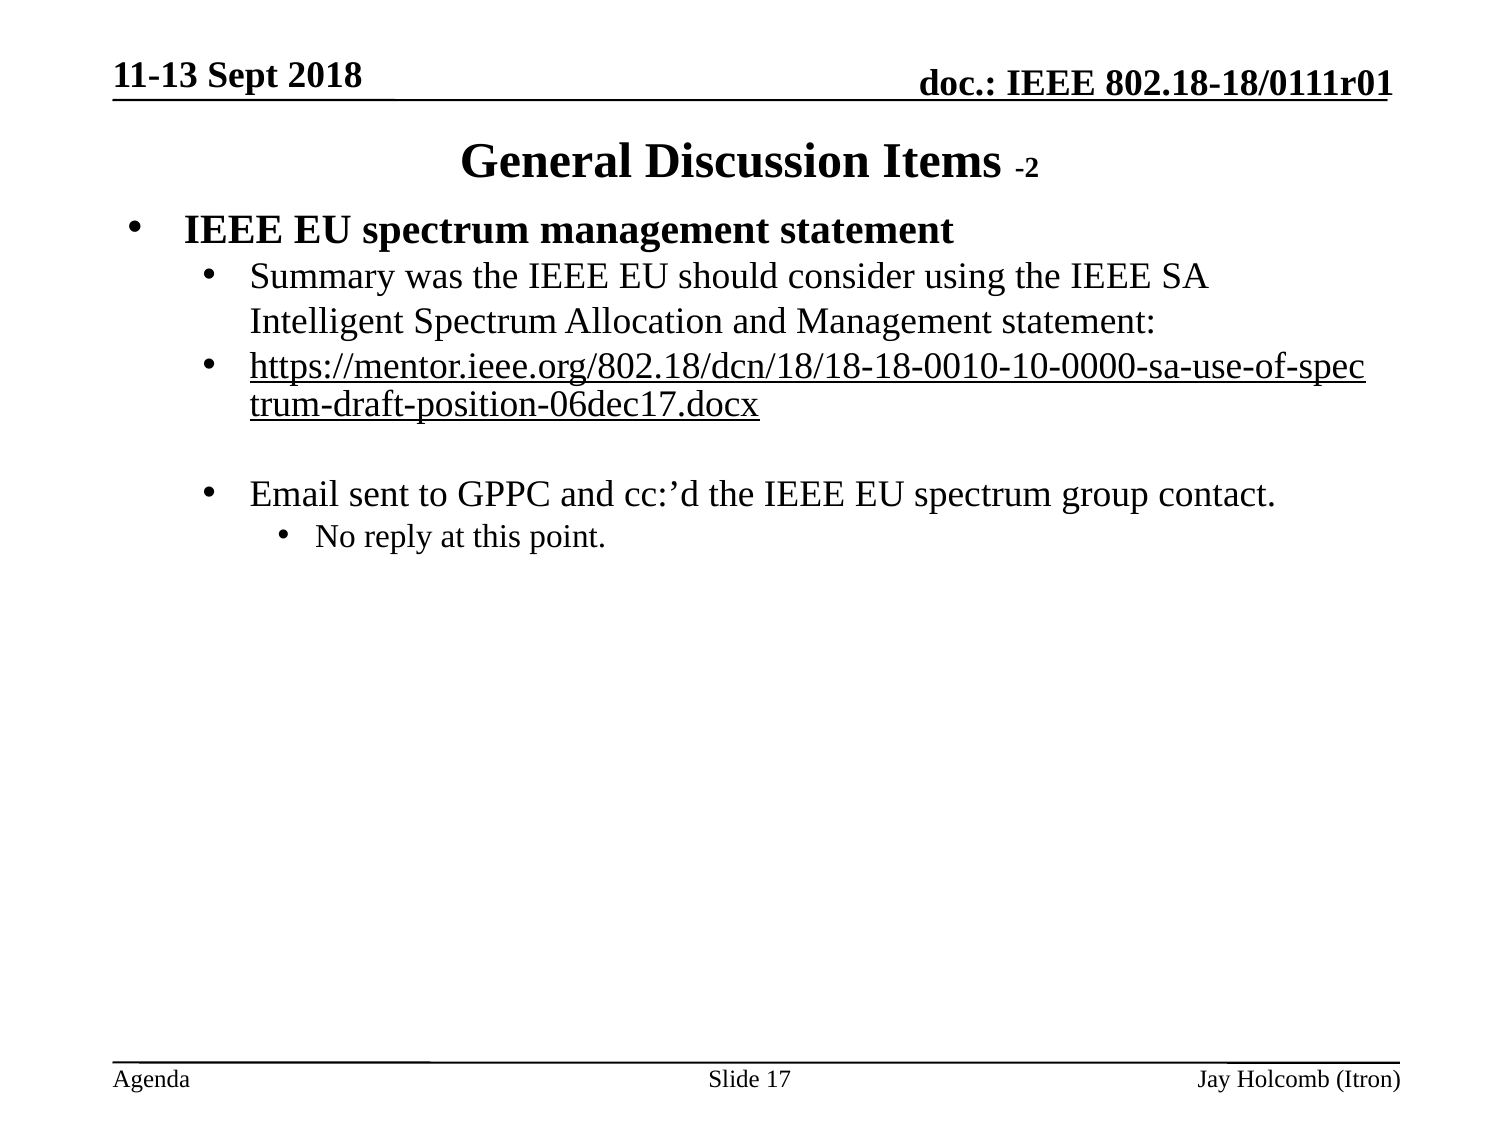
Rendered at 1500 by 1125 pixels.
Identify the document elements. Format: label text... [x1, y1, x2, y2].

title General Discussion Items -2 [112, 100, 1388, 193]
footer Jay Holcomb (Itron) [878, 1061, 1402, 1093]
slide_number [112, 49, 488, 95]
slide_number Slide 17 [699, 1061, 800, 1123]
list IEEE EU spectrum management statement Summary was the IEEE EU should consider using the IEEE SA Intelligent Spectrum Allocation and Management statement: https://mentor.ieee.org/802.18/dcn/18/18-18-0010-10-0000-sa-use-of-spectrum-draft-position-06dec17.docx Email sent to GPPC and cc:’d the IEEE EU spectrum group contact. No reply at this point. [112, 193, 1388, 1076]
